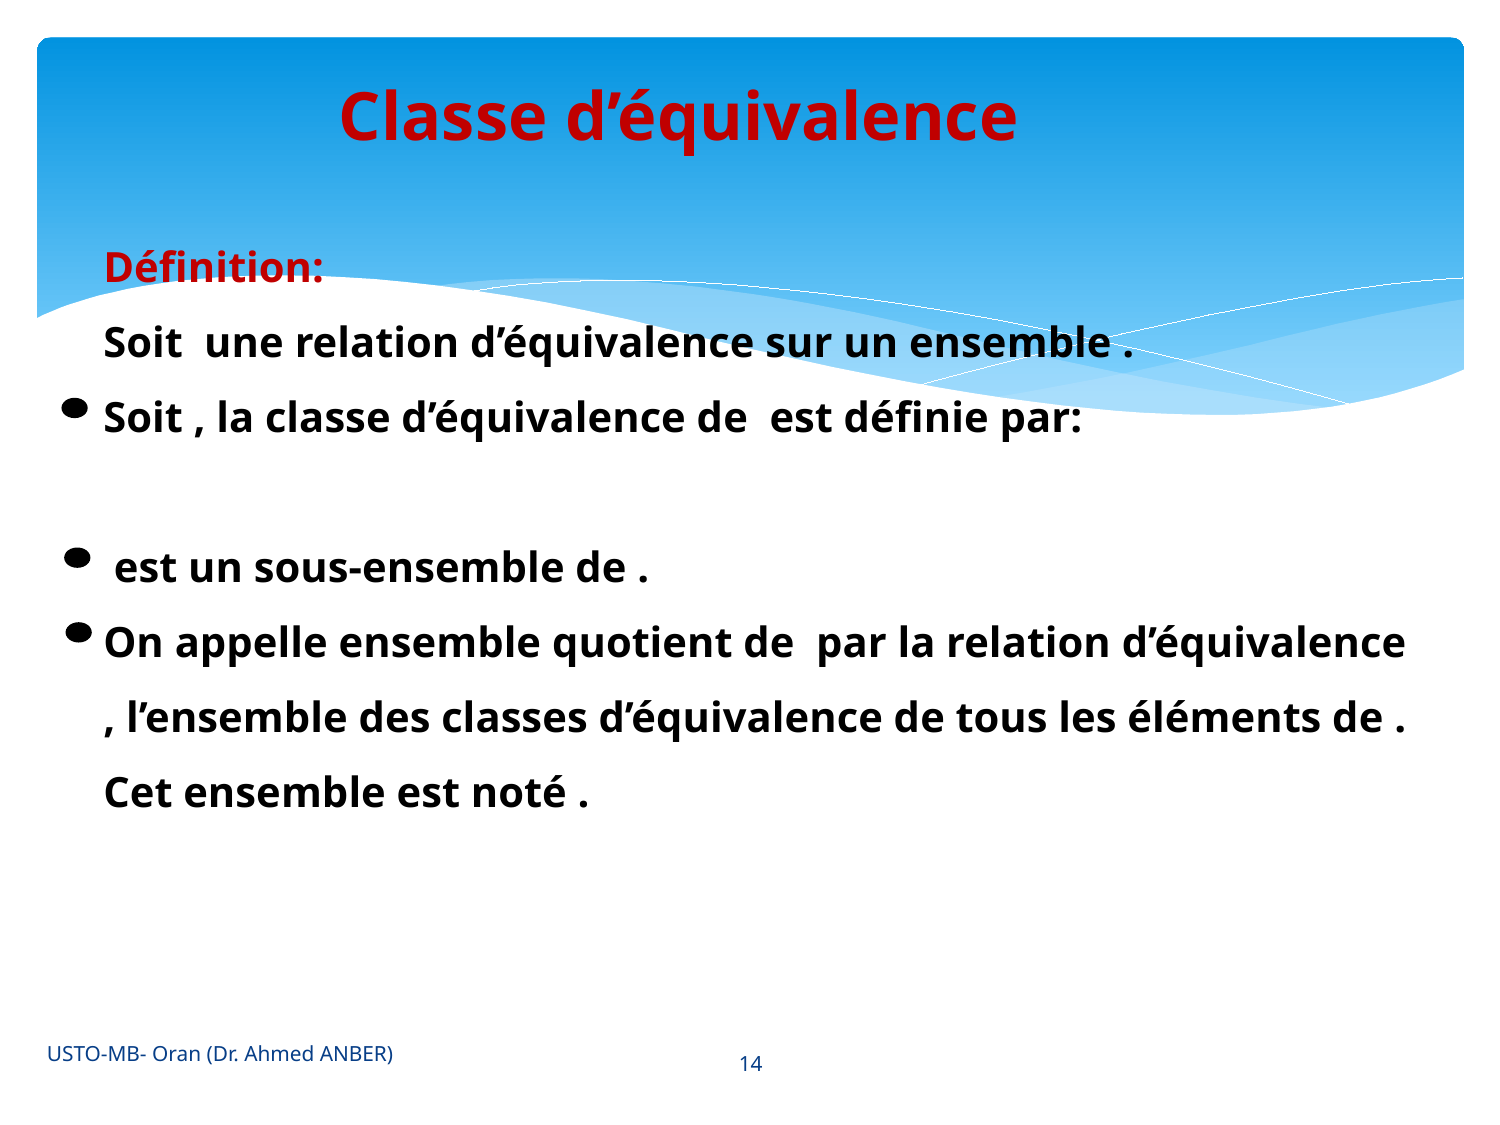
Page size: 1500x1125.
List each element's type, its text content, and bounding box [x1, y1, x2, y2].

footer USTO-MB- Oran (Dr. Ahmed ANBER) [31, 1023, 653, 1084]
text_box [64, 547, 91, 568]
text_box [61, 397, 88, 419]
text_box [65, 622, 92, 643]
text_box Classe d’équivalence [64, 66, 1294, 161]
slide_number 14 [655, 1035, 847, 1095]
